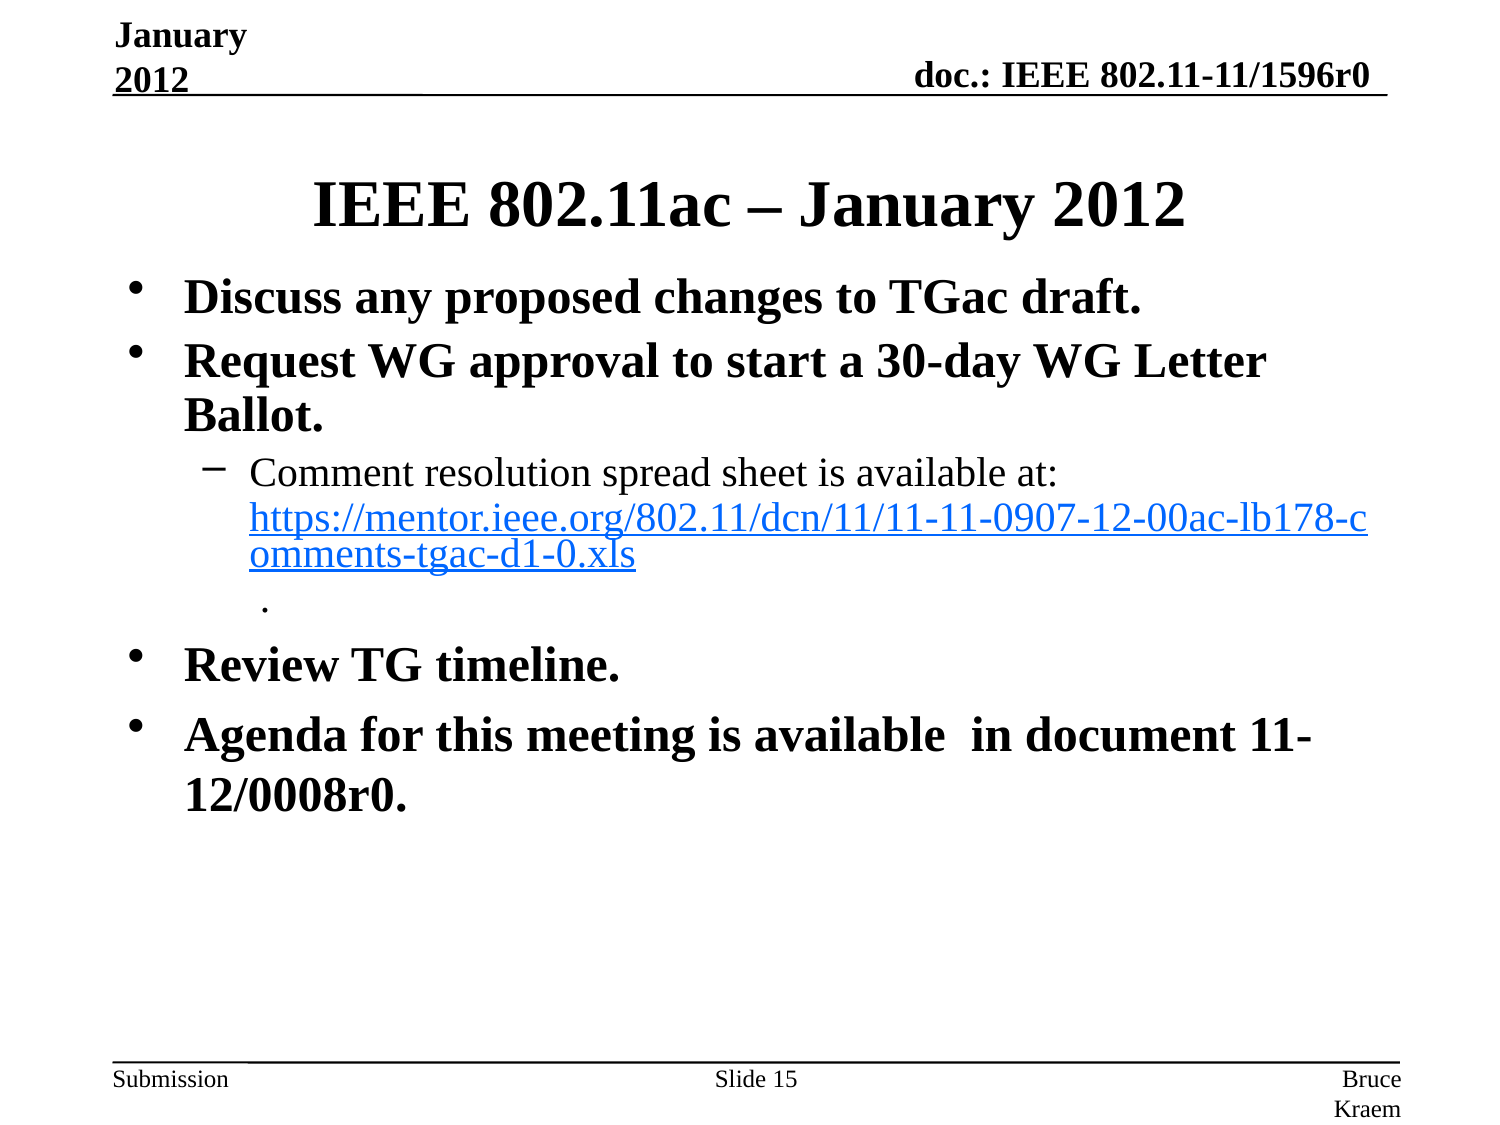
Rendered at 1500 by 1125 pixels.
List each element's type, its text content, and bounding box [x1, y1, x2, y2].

footer Bruce Kraemer (Marvell) [1325, 1062, 1402, 1093]
slide_number Slide 15 [712, 1062, 800, 1093]
title IEEE 802.11ac – January 2012 [112, 112, 1388, 262]
list Discuss any proposed changes to TGac draft. Request WG approval to start a 30-day WG Letter Ballot. Comment resolution spread sheet is available at: https://mentor.ieee.org/802.11/dcn/11/11-11-0907-12-00ac-lb178-comments-tgac-d1-0.xls . Review TG timeline. Agenda for this meeting is available in document 11-12/0008r0. [112, 262, 1388, 938]
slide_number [114, 54, 274, 101]
